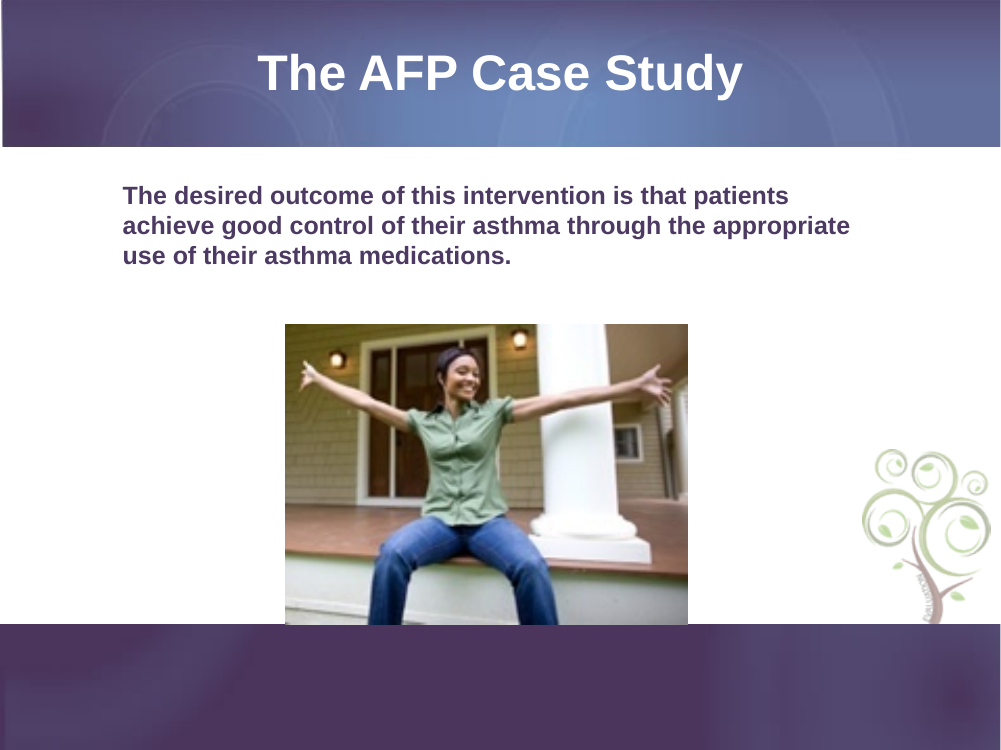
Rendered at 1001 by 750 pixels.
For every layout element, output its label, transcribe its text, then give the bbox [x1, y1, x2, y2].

picture [0, 324, 1001, 750]
list The desired outcome of this intervention is that patients achieve good control of their asthma through the appropriate use of their asthma medications. [112, 174, 889, 313]
title The AFP Case Study [74, 8, 926, 134]
picture [0, 0, 1001, 147]
